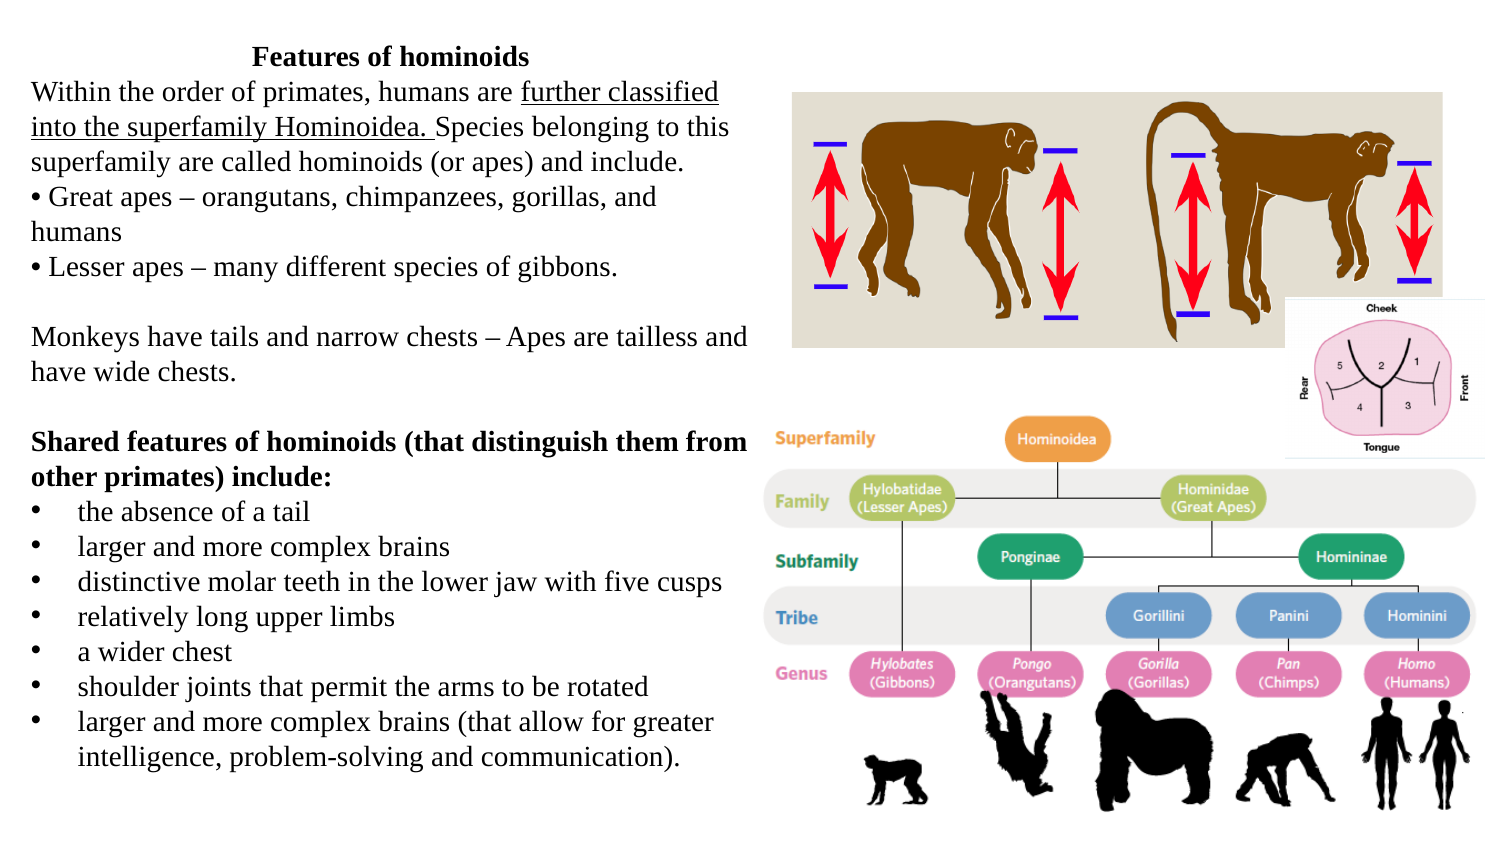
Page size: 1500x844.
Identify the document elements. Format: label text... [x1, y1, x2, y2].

picture [749, 92, 1485, 827]
text_box Features of hominoids Within the order of primates, humans are further classified into the superfamily Hominoidea. Species belonging to this superfamily are called hominoids (or apes) and include. • Great apes – orangutans, chimpanzees, gorillas, and humans • Lesser apes – many different species of gibbons. Monkeys have tails and narrow chests – Apes are tailless and have wide chests. Shared features of hominoids (that distinguish them from other primates) include: the absence of a tail larger and more complex brains distinctive molar teeth in the lower jaw with five cusps relatively long upper limbs a wider chest shoulder joints that permit the arms to be rotated larger and more complex brains (that allow for greater intelligence, problem-solving and communication). [15, 30, 766, 780]
